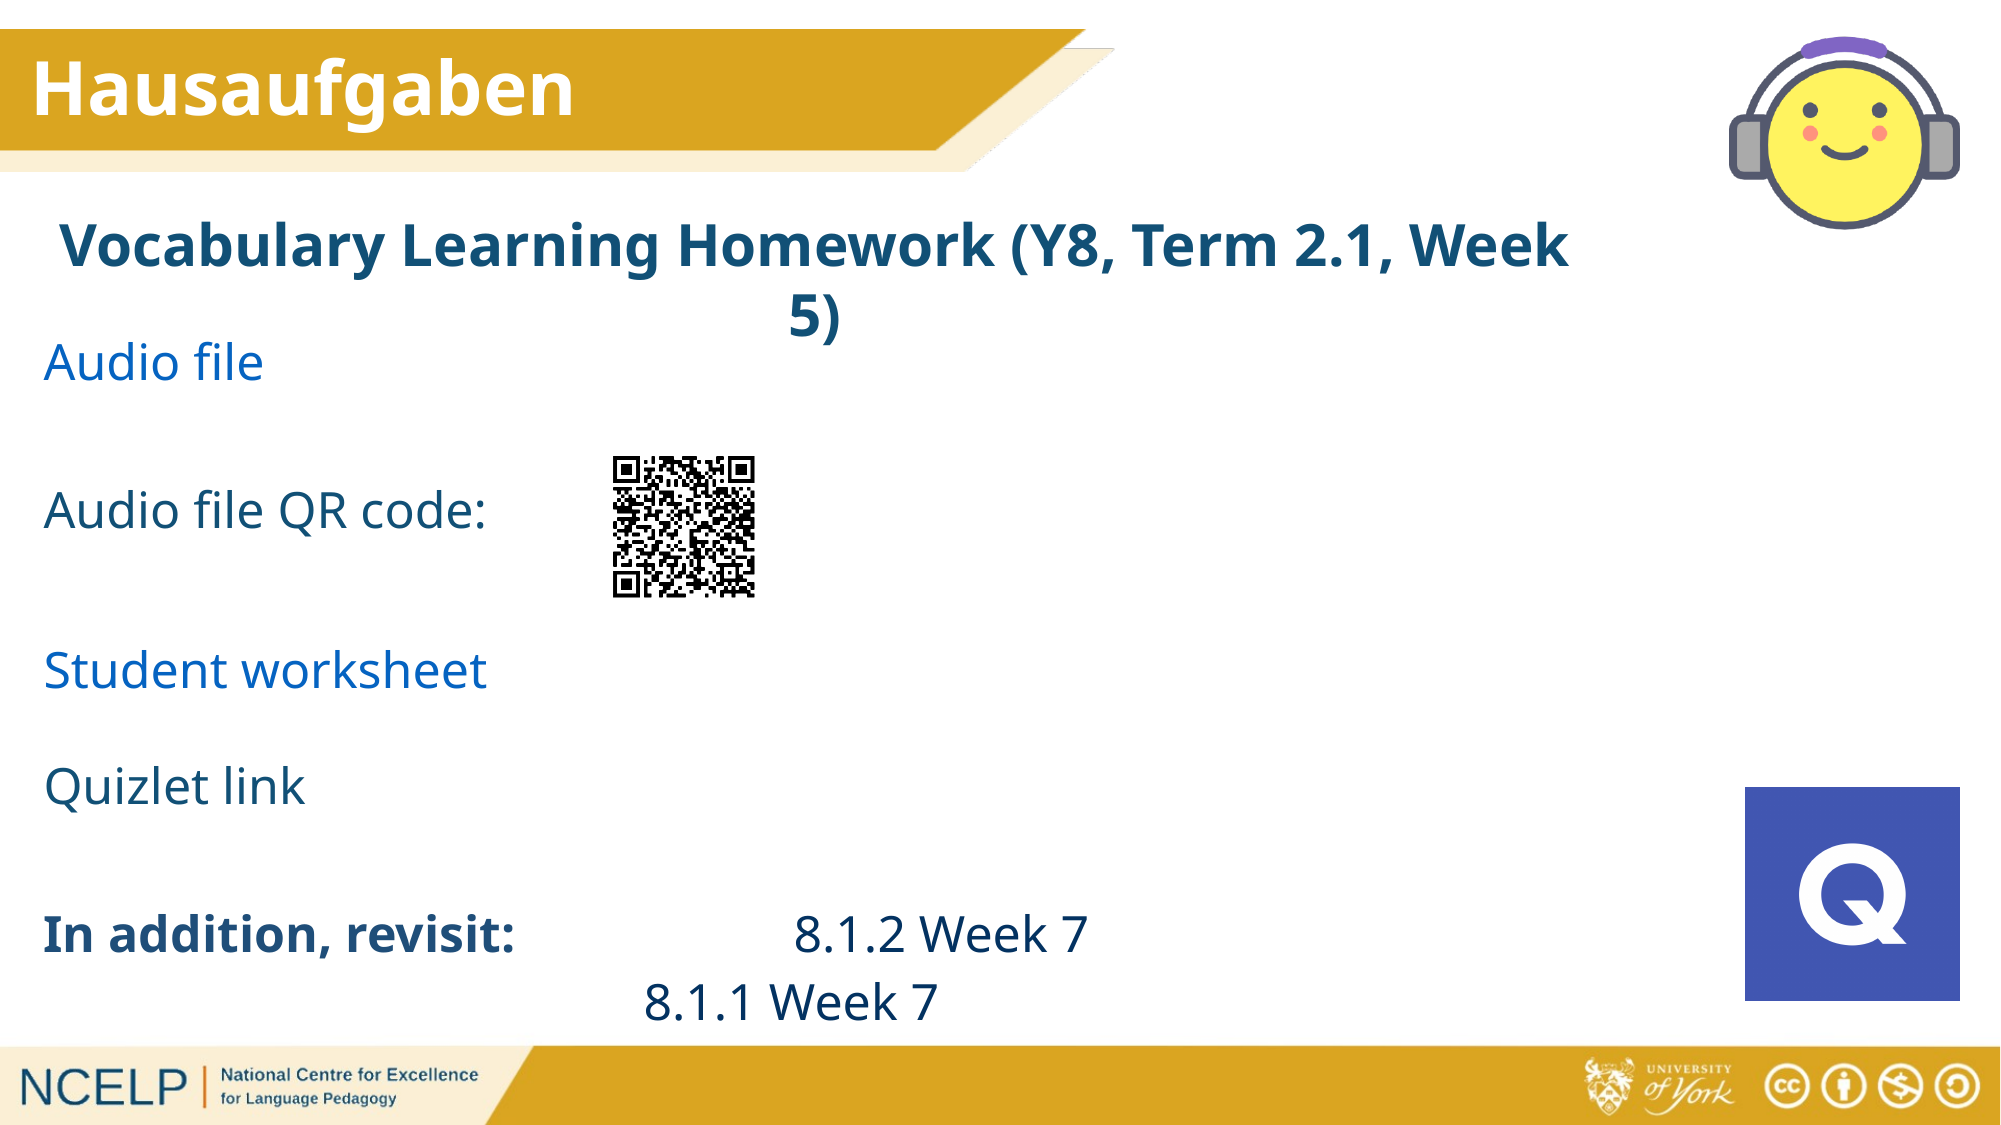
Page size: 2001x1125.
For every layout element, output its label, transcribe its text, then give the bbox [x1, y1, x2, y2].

text_box Audio file QR code: [28, 470, 534, 546]
picture [0, 0, 2001, 1125]
text_box Student worksheet [28, 631, 1845, 715]
text_box Quizlet link [28, 747, 1725, 891]
text_box Audio file [28, 323, 1815, 407]
text_box Vocabulary Learning Homework (Y8, Term 2.1, Week 5) [15, 200, 1615, 355]
text_box In addition, revisit: 8.1.2 Week 7 8.1.1 Week 7 [28, 895, 1845, 1047]
